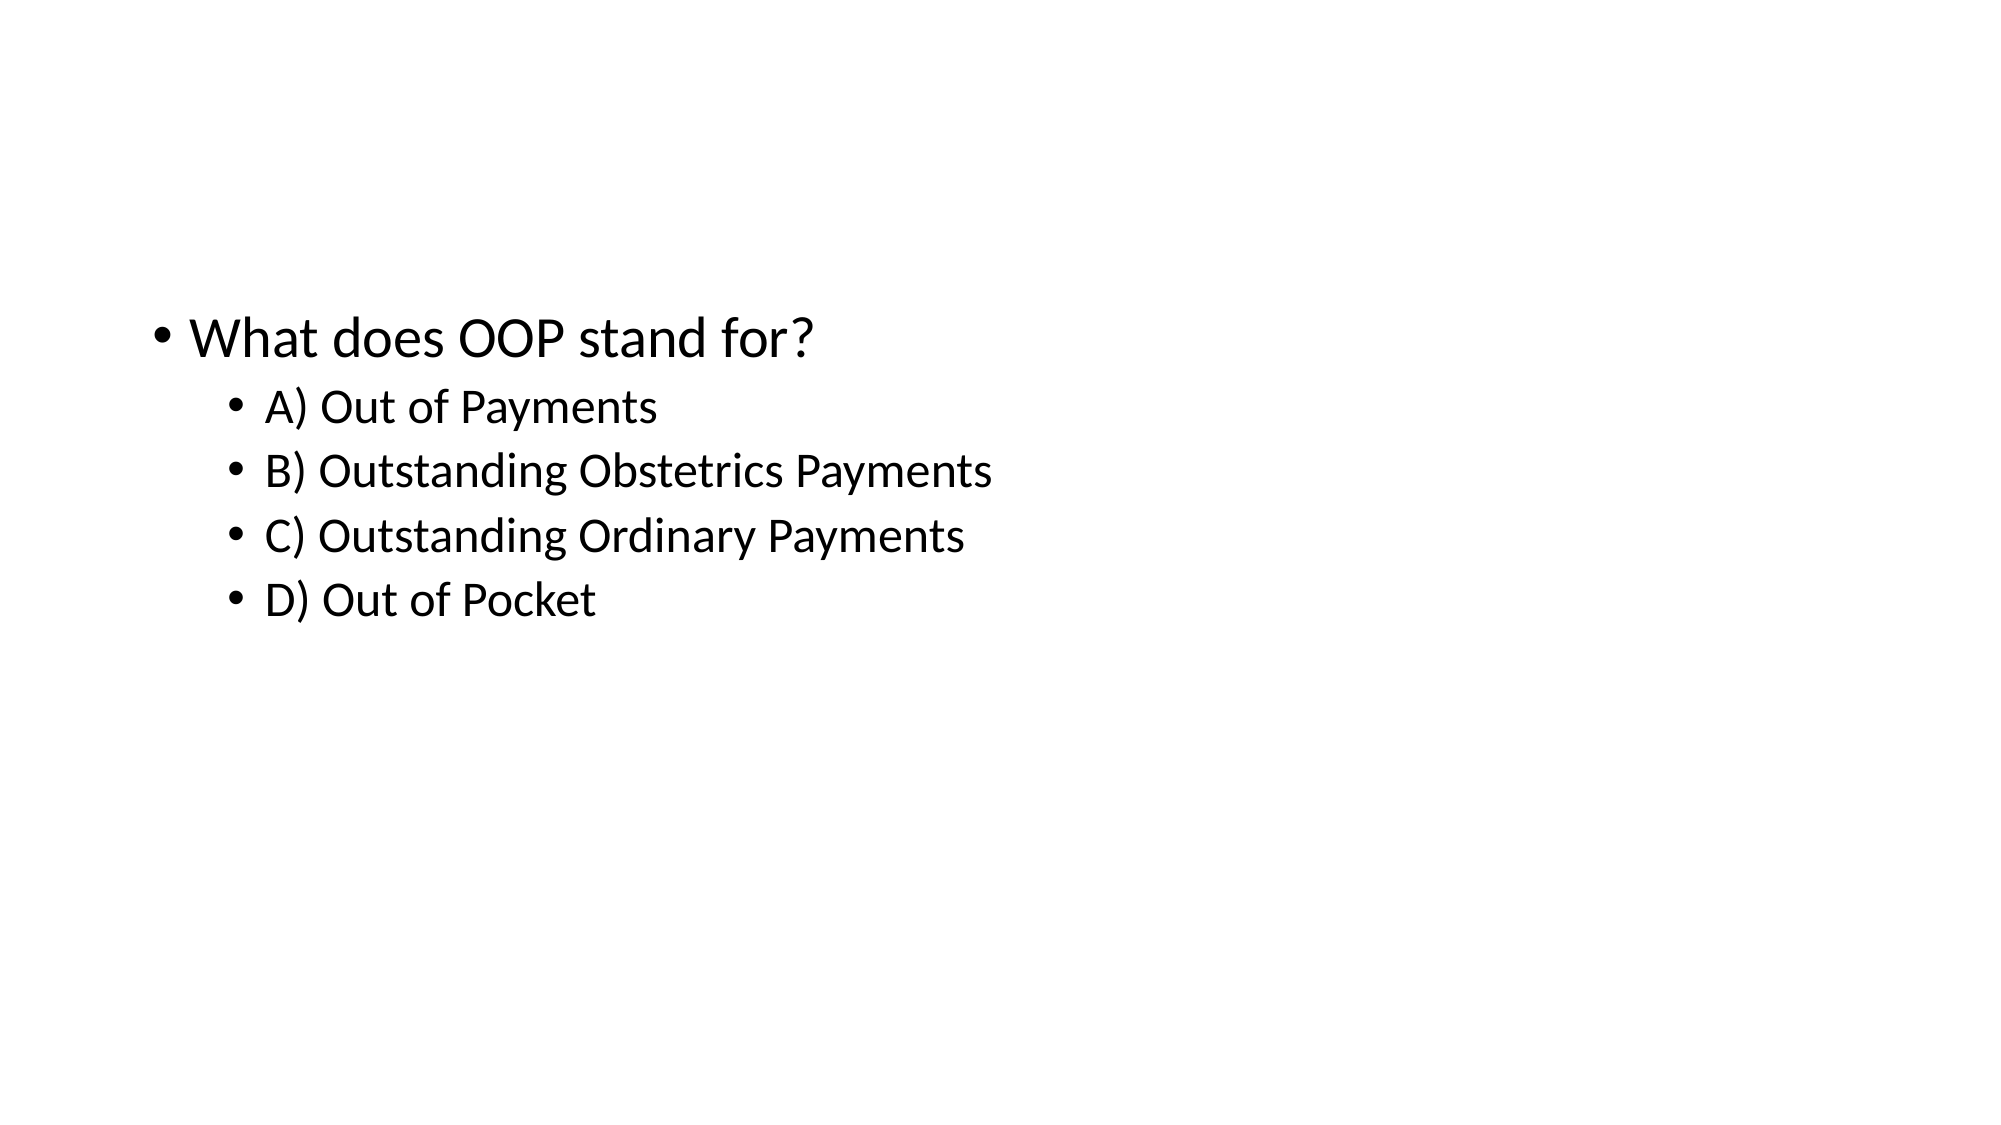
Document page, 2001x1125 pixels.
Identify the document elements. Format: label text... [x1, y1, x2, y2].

list What does OOP stand for? A) Out of Payments B) Outstanding Obstetrics Payments C) Outstanding Ordinary Payments D) Out of Pocket [137, 299, 1863, 1014]
